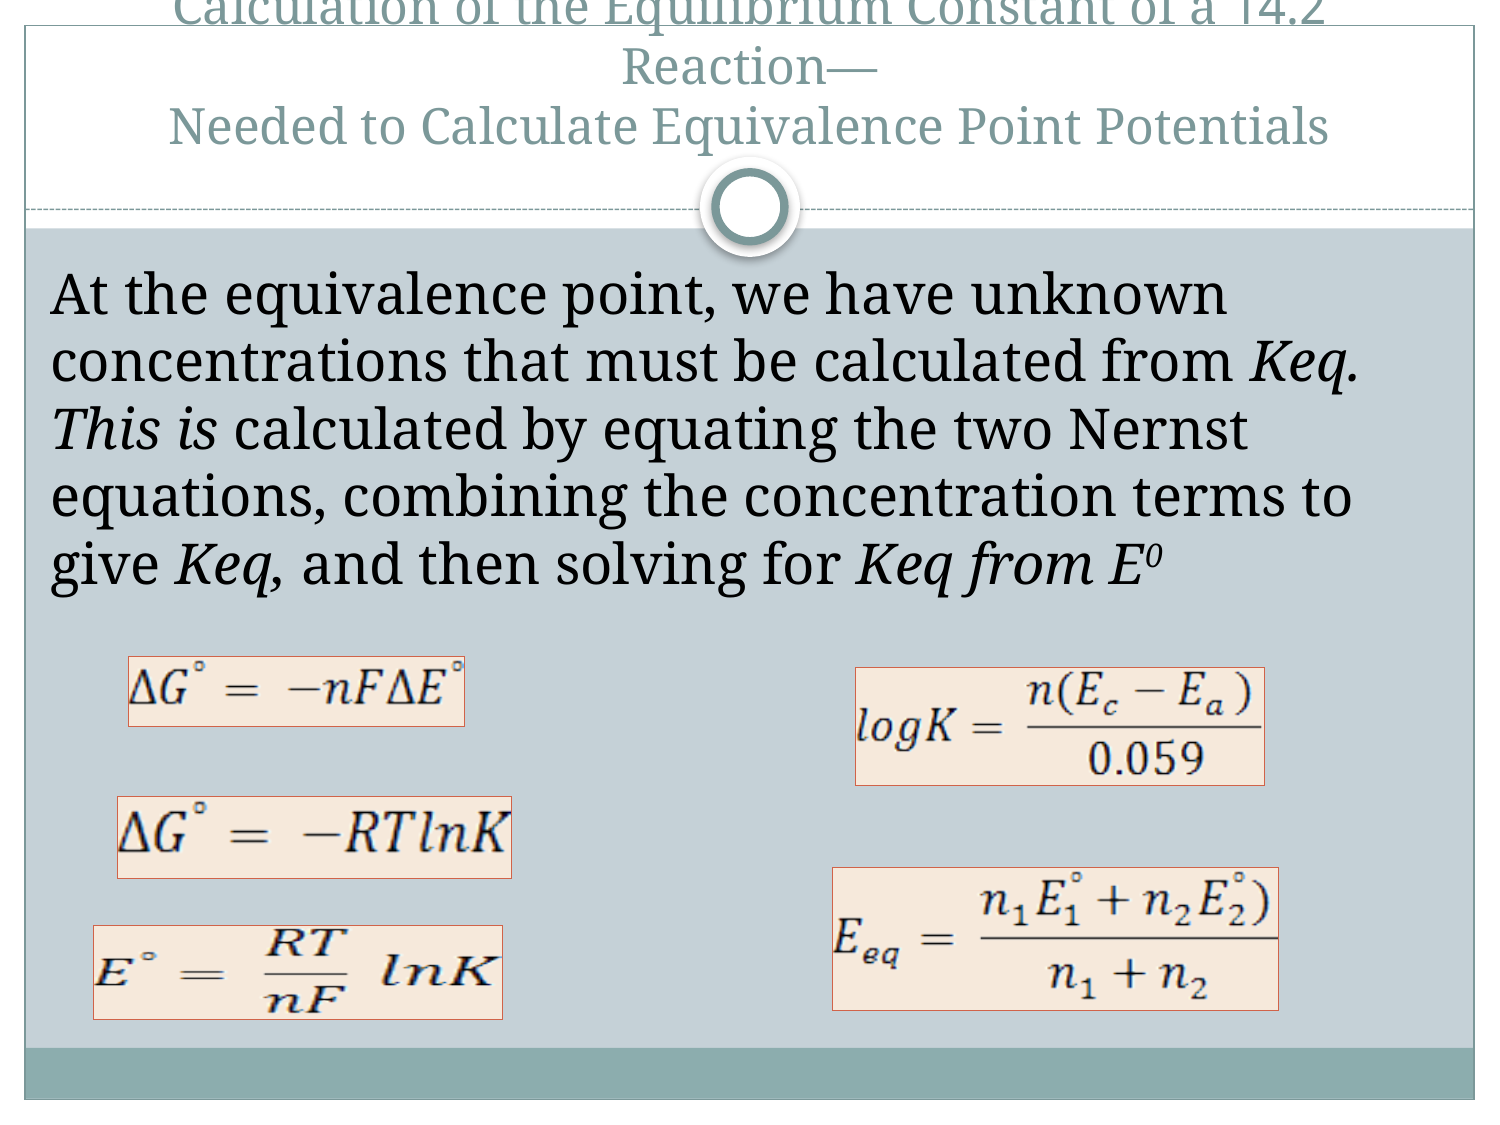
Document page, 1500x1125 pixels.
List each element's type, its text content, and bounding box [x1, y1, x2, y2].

list At the equivalence point, we have unknown concentrations that must be calculated from Keq. This is calculated by equating the two Nernst equations, combining the concentration terms to give Keq, and then solving for Keq from E0 [35, 250, 1477, 1001]
picture [855, 667, 1265, 786]
text_box [0, 157, 1500, 233]
picture [831, 866, 1280, 1011]
text_box [0, 1, 1500, 75]
text_box [0, 145, 1500, 157]
title 14.2 Calculation of the Equilibrium Constant of a Reaction— Needed to Calculate Equivalence Point Potentials [49, 75, 1450, 115]
picture [128, 656, 465, 727]
picture [116, 796, 512, 880]
text_box [0, 115, 1500, 145]
picture [93, 925, 504, 1020]
